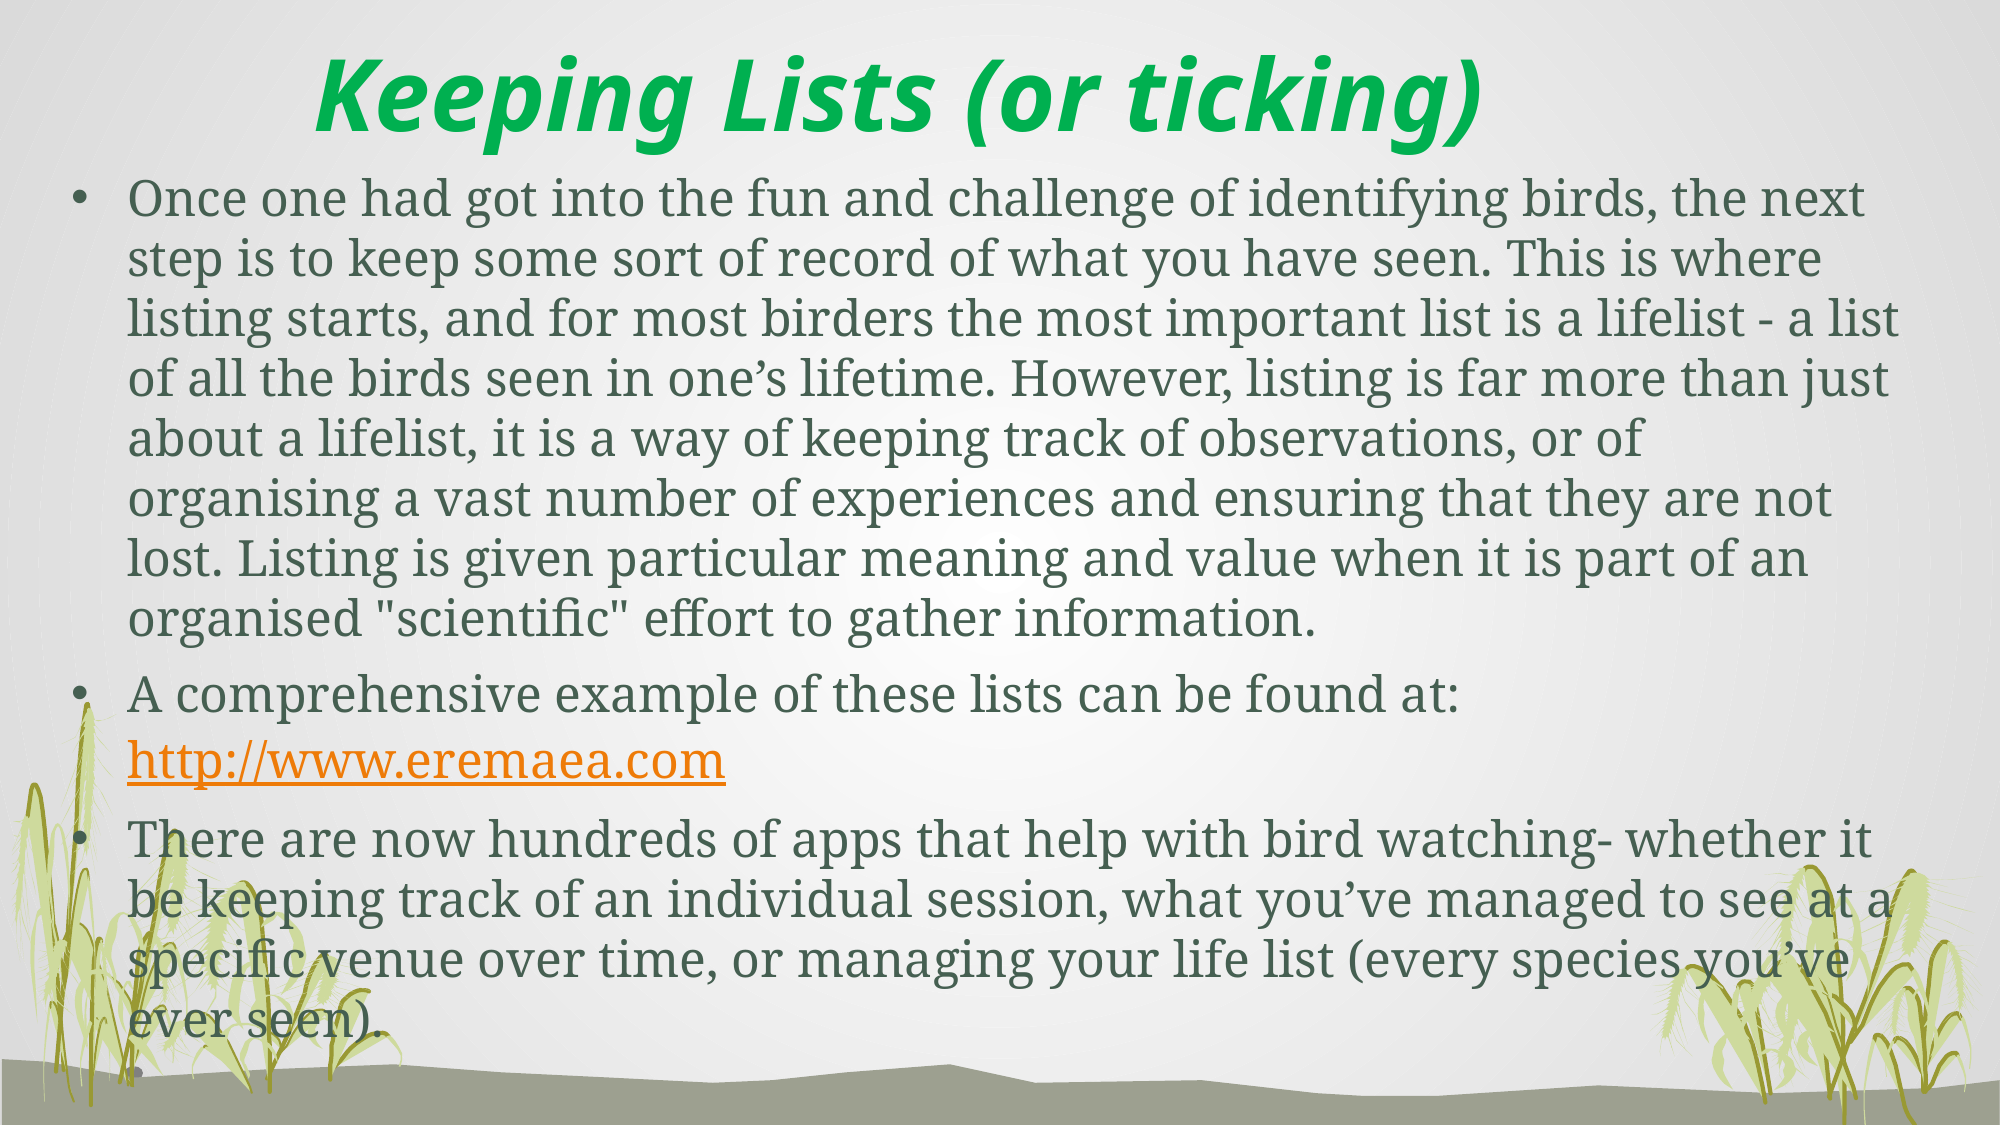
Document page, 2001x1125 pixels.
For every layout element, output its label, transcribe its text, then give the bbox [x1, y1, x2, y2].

title Keeping Lists (or ticking) [36, 32, 1762, 159]
list Once one had got into the fun and challenge of identifying birds, the next step is to keep some sort of record of what you have seen. This is where listing starts, and for most birders the most important list is a lifelist - a list of all the birds seen in one’s lifetime. However, listing is far more than just about a lifelist, it is a way of keeping track of observations, or of organising a vast number of experiences and ensuring that they are not lost. Listing is given particular meaning and value when it is part of an organised "scientific" effort to gather information. A comprehensive example of these lists can be found at: http://www.eremaea.com There are now hundreds of apps that help with bird watching- whether it be keeping track of an individual session, what you’ve managed to see at a specific venue over time, or managing your life list (every species you’ve ever seen). [56, 158, 1918, 1074]
